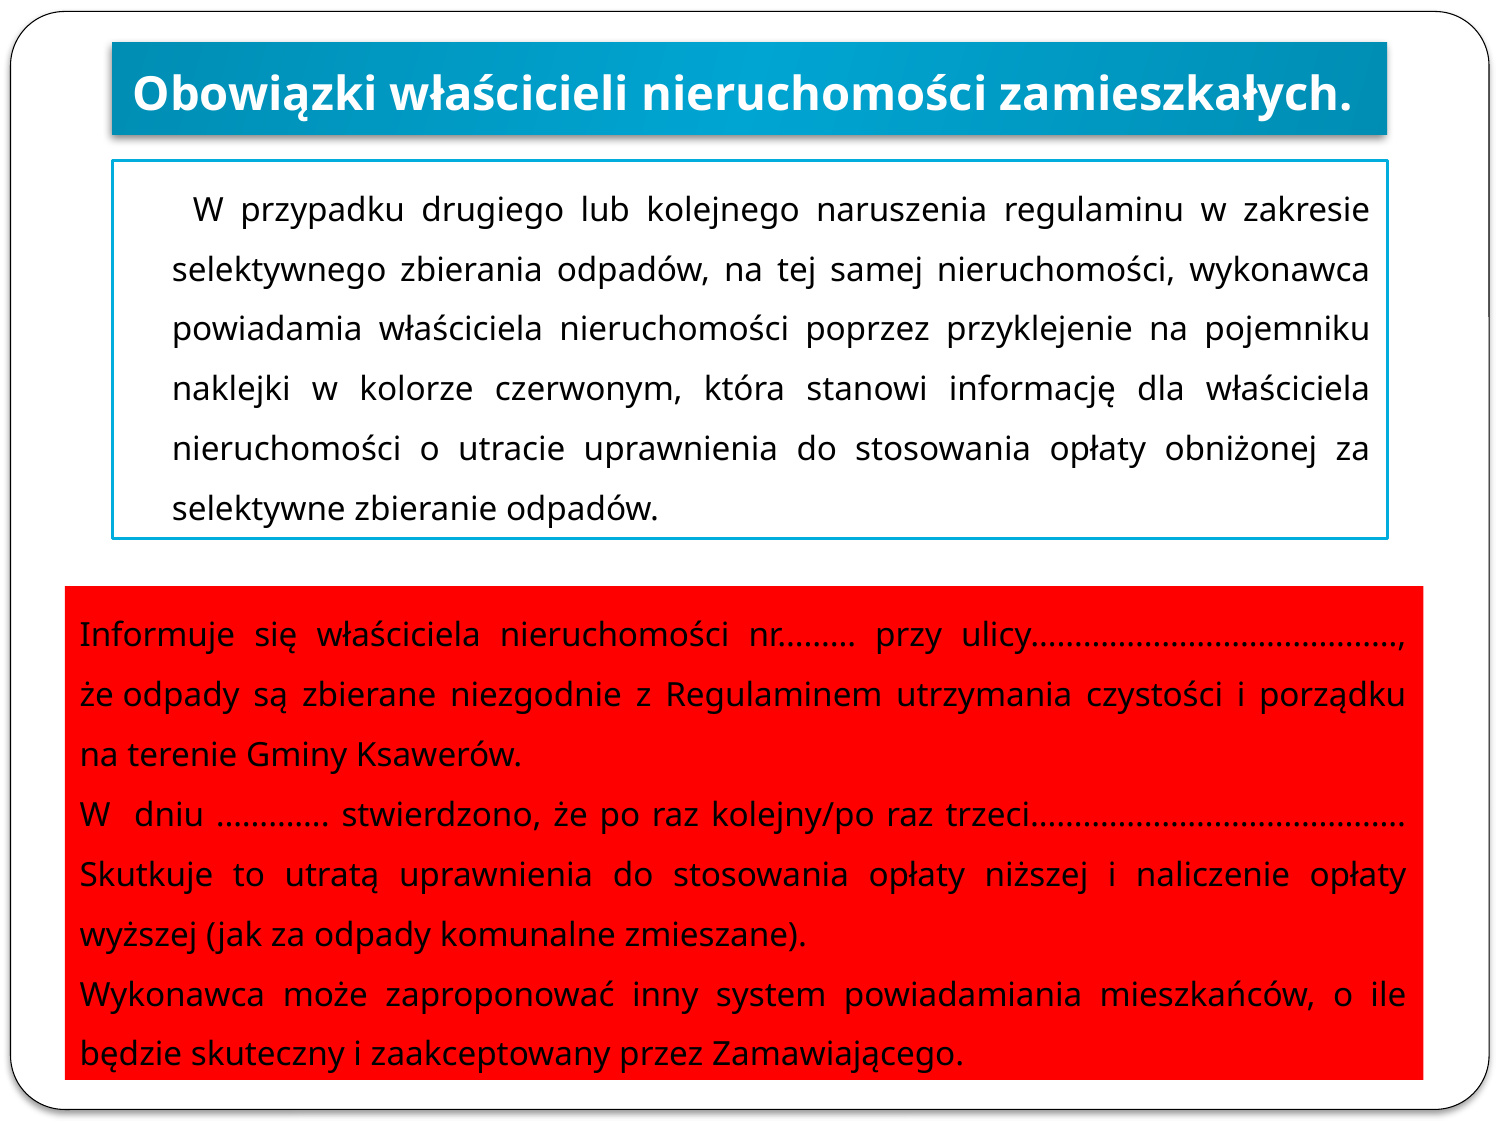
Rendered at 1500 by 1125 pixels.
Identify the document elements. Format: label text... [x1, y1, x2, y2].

text_box Obowiązki właścicieli nieruchomości zamieszkałych. [112, 42, 1388, 135]
text_box Informuje się właściciela nieruchomości nr……… przy ulicy……………………………………, że odpady są zbierane niezgodnie z Regulaminem utrzymania czystości i porządku na terenie Gminy Ksawerów. W dniu …………. stwierdzono, że po raz kolejny/po raz trzeci……………………………………. Skutkuje to utratą uprawnienia do stosowania opłaty niższej i naliczenie opłaty wyższej (jak za odpady komunalne zmieszane). Wykonawca może zaproponować inny system powiadamiania mieszkańców, o ile będzie skuteczny i zaakceptowany przez Zamawiającego. [64, 586, 1424, 1080]
list W przypadku drugiego lub kolejnego naruszenia regulaminu w zakresie selektywnego zbierania odpadów, na tej samej nieruchomości, wykonawca powiadamia właściciela nieruchomości poprzez przyklejenie na pojemniku naklejki w kolorze czerwonym, która stanowi informację dla właściciela nieruchomości o utracie uprawnienia do stosowania opłaty obniżonej za selektywne zbieranie odpadów. [111, 159, 1389, 540]
